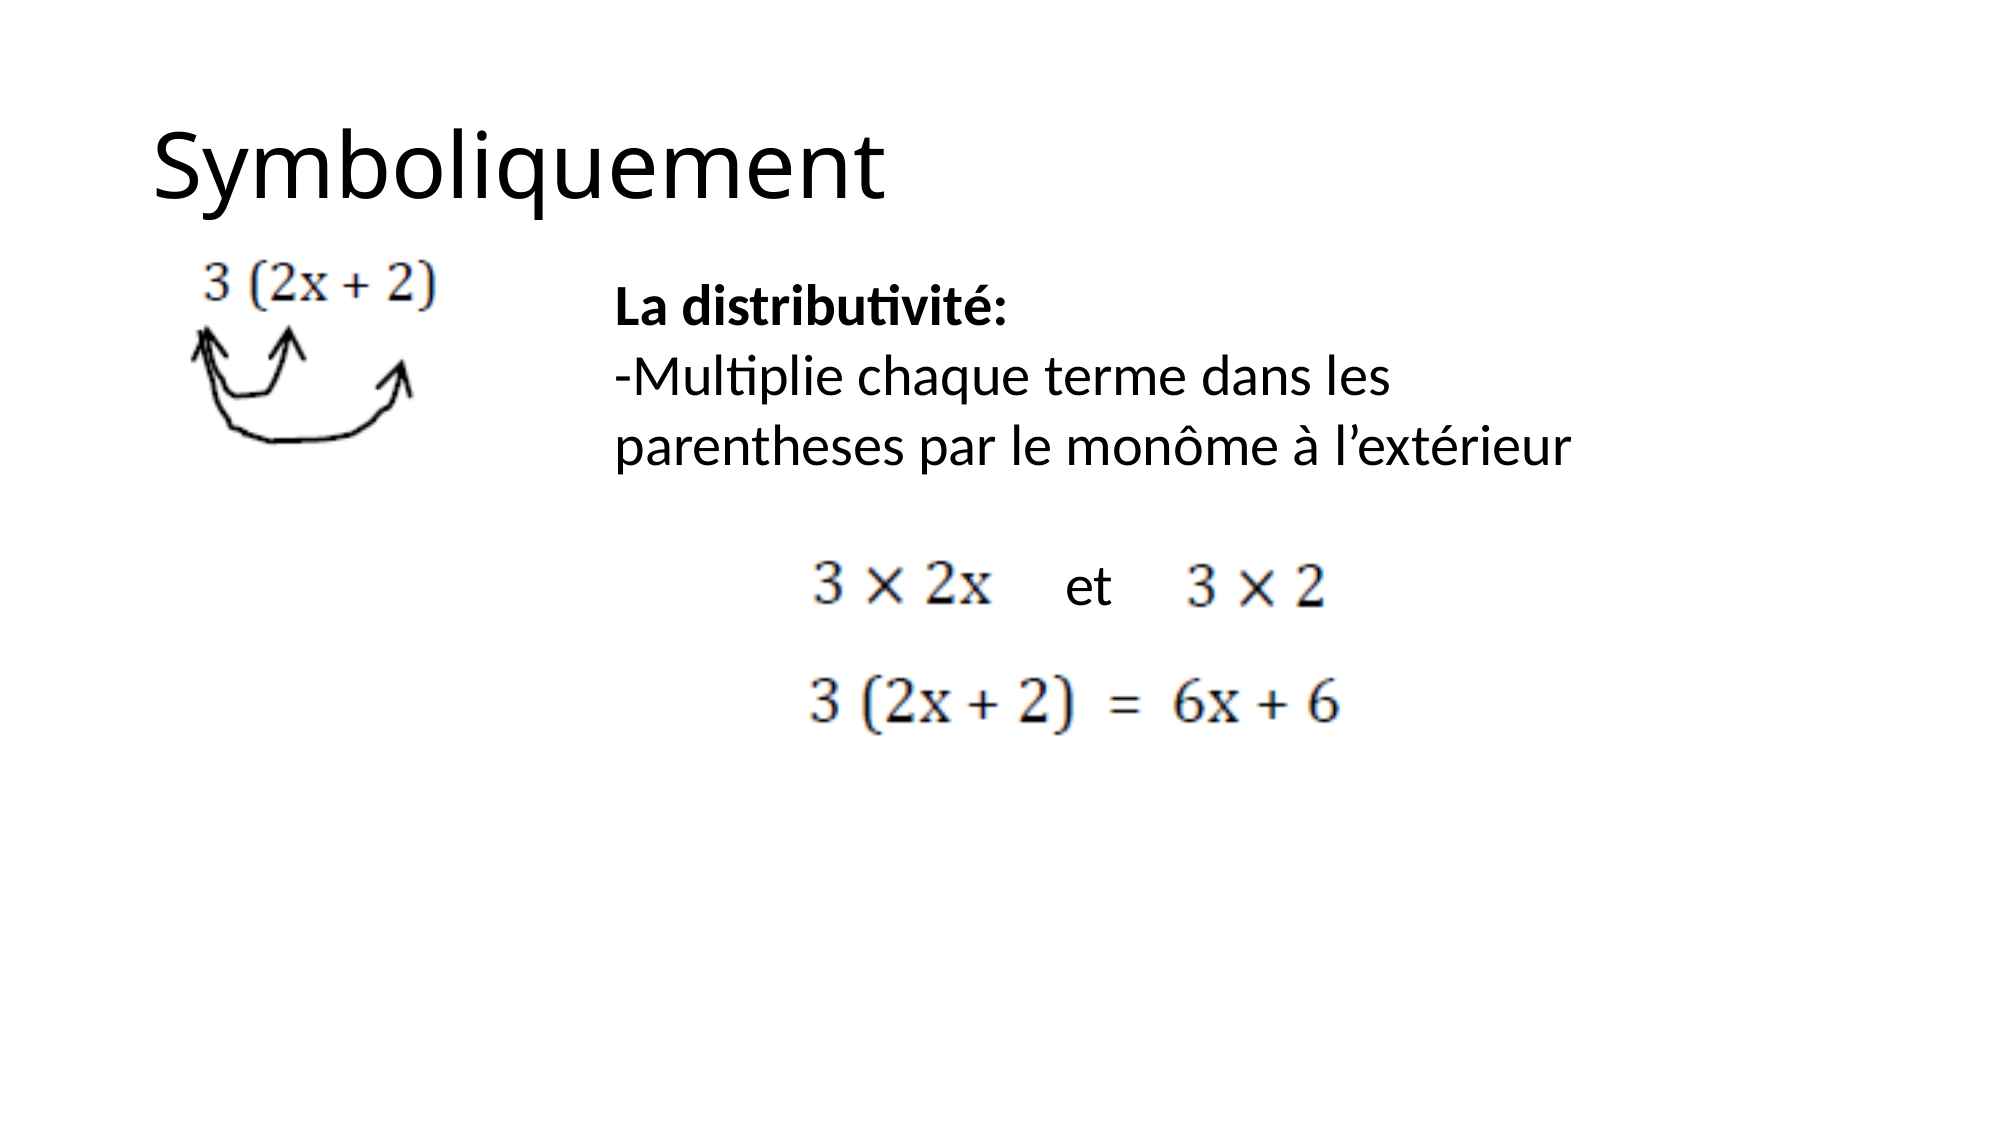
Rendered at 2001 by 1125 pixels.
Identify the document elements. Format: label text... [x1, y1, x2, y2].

picture [1180, 547, 1365, 629]
picture [809, 547, 1017, 629]
title Symboliquement [137, 59, 1863, 278]
text_box La distributivité: -Multiplie chaque terme dans les parentheses par le monôme à l’extérieur et [599, 259, 1698, 625]
picture [784, 654, 1377, 758]
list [181, 242, 468, 471]
